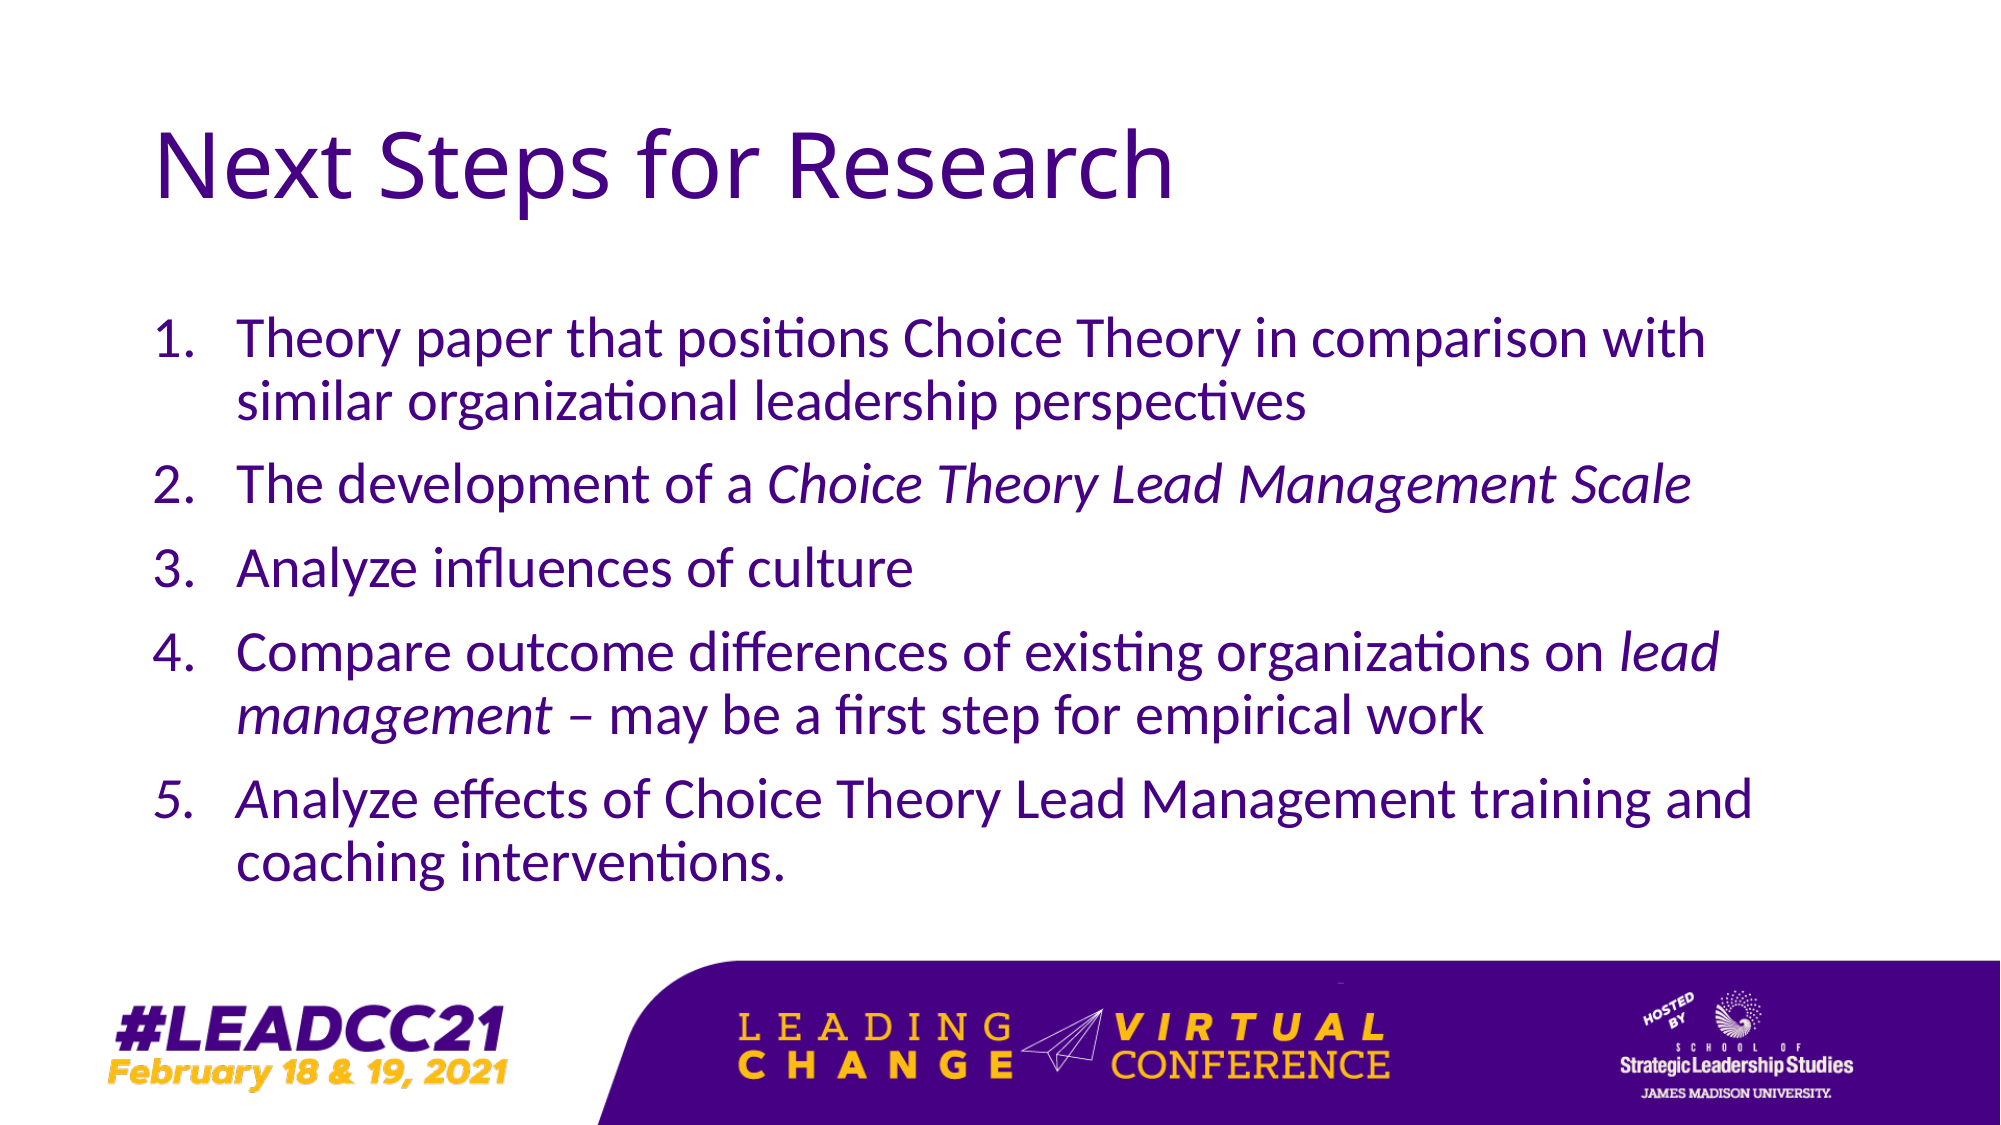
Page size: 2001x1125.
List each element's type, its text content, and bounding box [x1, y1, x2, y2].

title Next Steps for Research [137, 59, 1863, 278]
picture [0, 899, 2000, 1125]
list Theory paper that positions Choice Theory in comparison with similar organizational leadership perspectives The development of a Choice Theory Lead Management Scale Analyze influences of culture Compare outcome differences of existing organizations on lead management – may be a first step for empirical work Analyze effects of Choice Theory Lead Management training and coaching interventions. [137, 299, 1863, 899]
